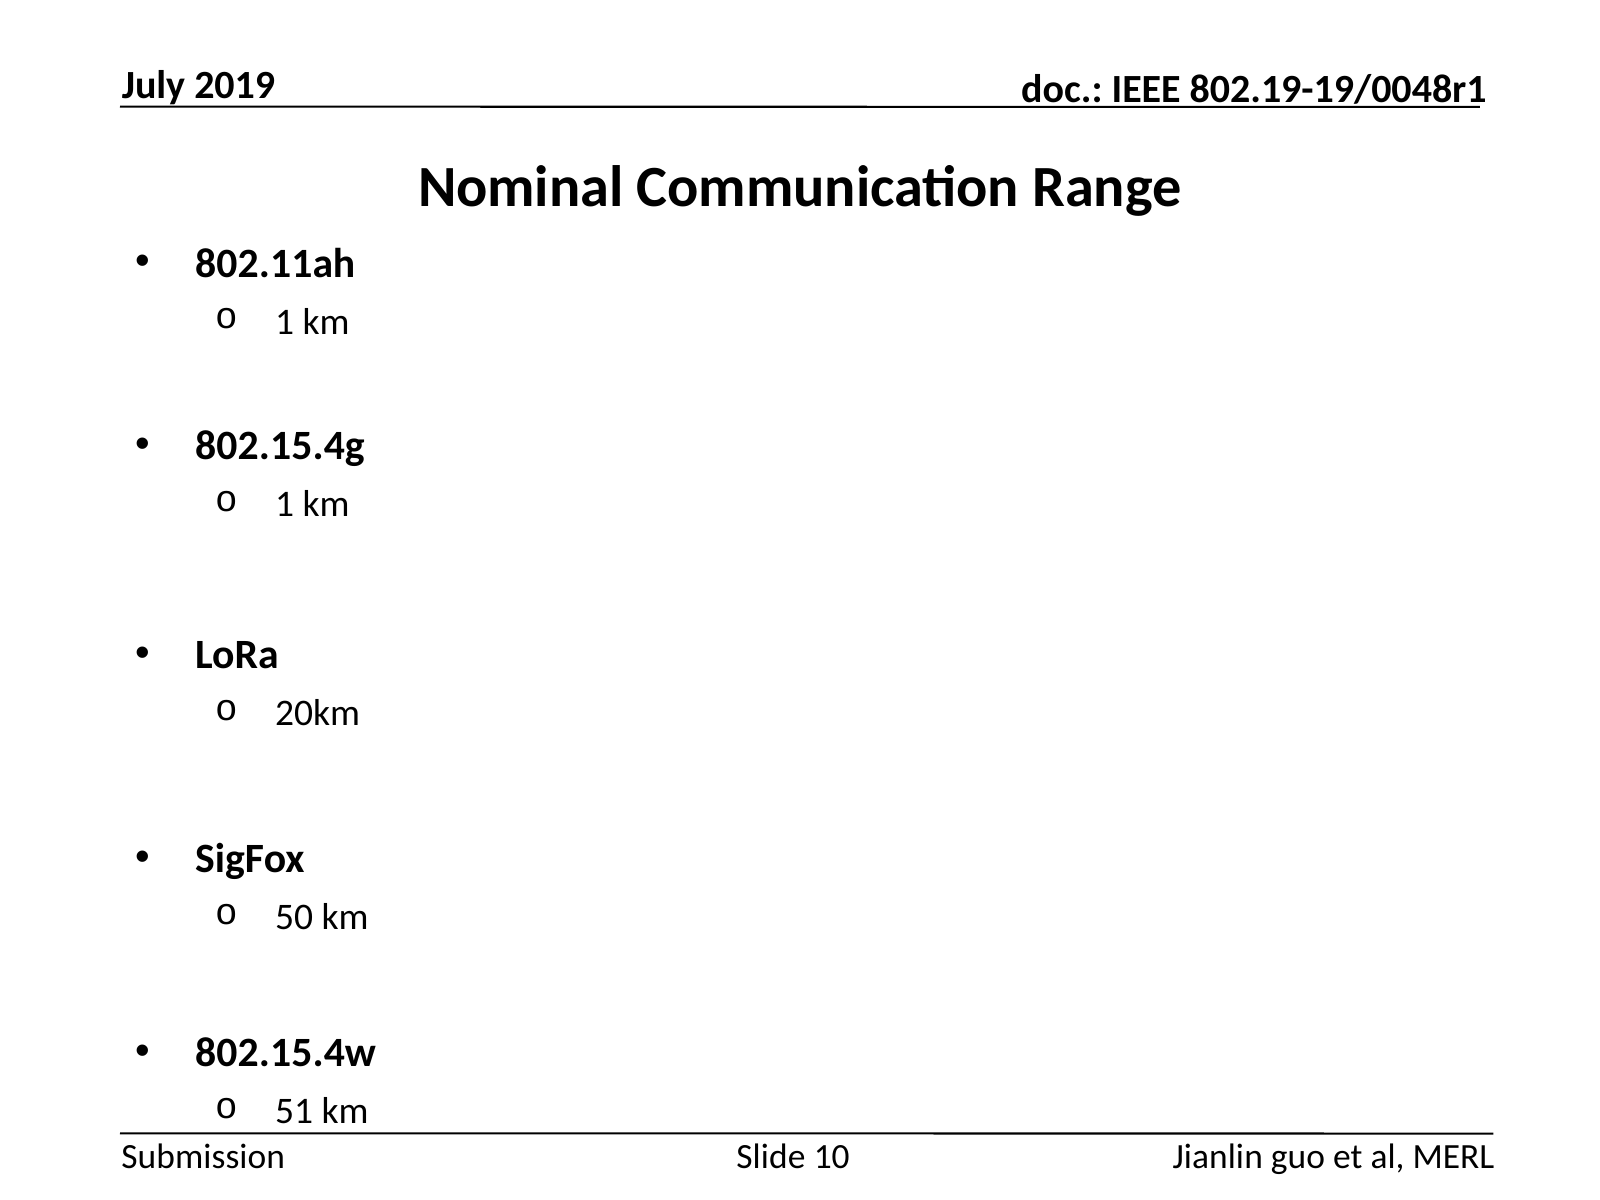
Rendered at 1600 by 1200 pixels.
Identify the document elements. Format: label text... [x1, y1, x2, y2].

title Nominal Communication Range [119, 119, 1480, 227]
list 802.11ah 1 km 802.15.4g 1 km LoRa 20km SigFox 50 km 802.15.4w 51 km [119, 227, 1480, 1134]
footer Jianlin guo et al, MERL [962, 1132, 1495, 1165]
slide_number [121, 58, 526, 107]
slide_number Slide 10 [733, 1134, 854, 1197]
